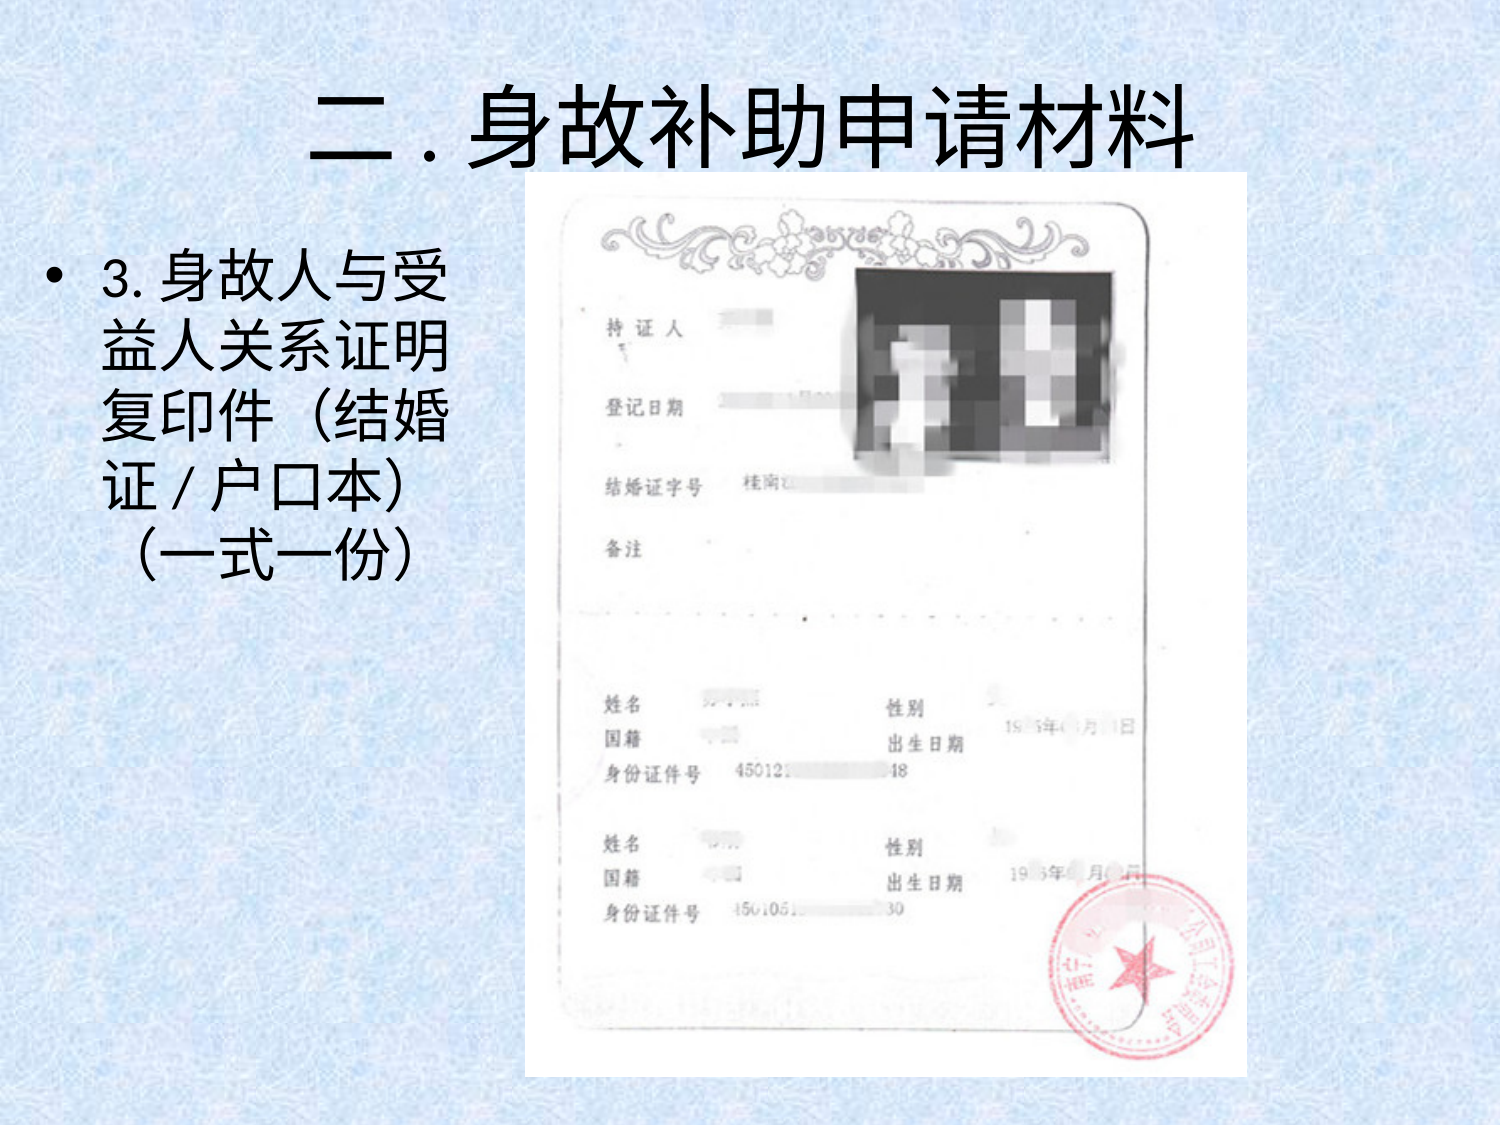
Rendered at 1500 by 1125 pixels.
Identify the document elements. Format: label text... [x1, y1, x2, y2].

title 二.身故补助申请材料 [76, 30, 1427, 219]
list 3.身故人与受益人关系证明复印件（结婚证/户口本） （一式一份） [29, 231, 491, 610]
picture [0, 0, 1500, 1125]
